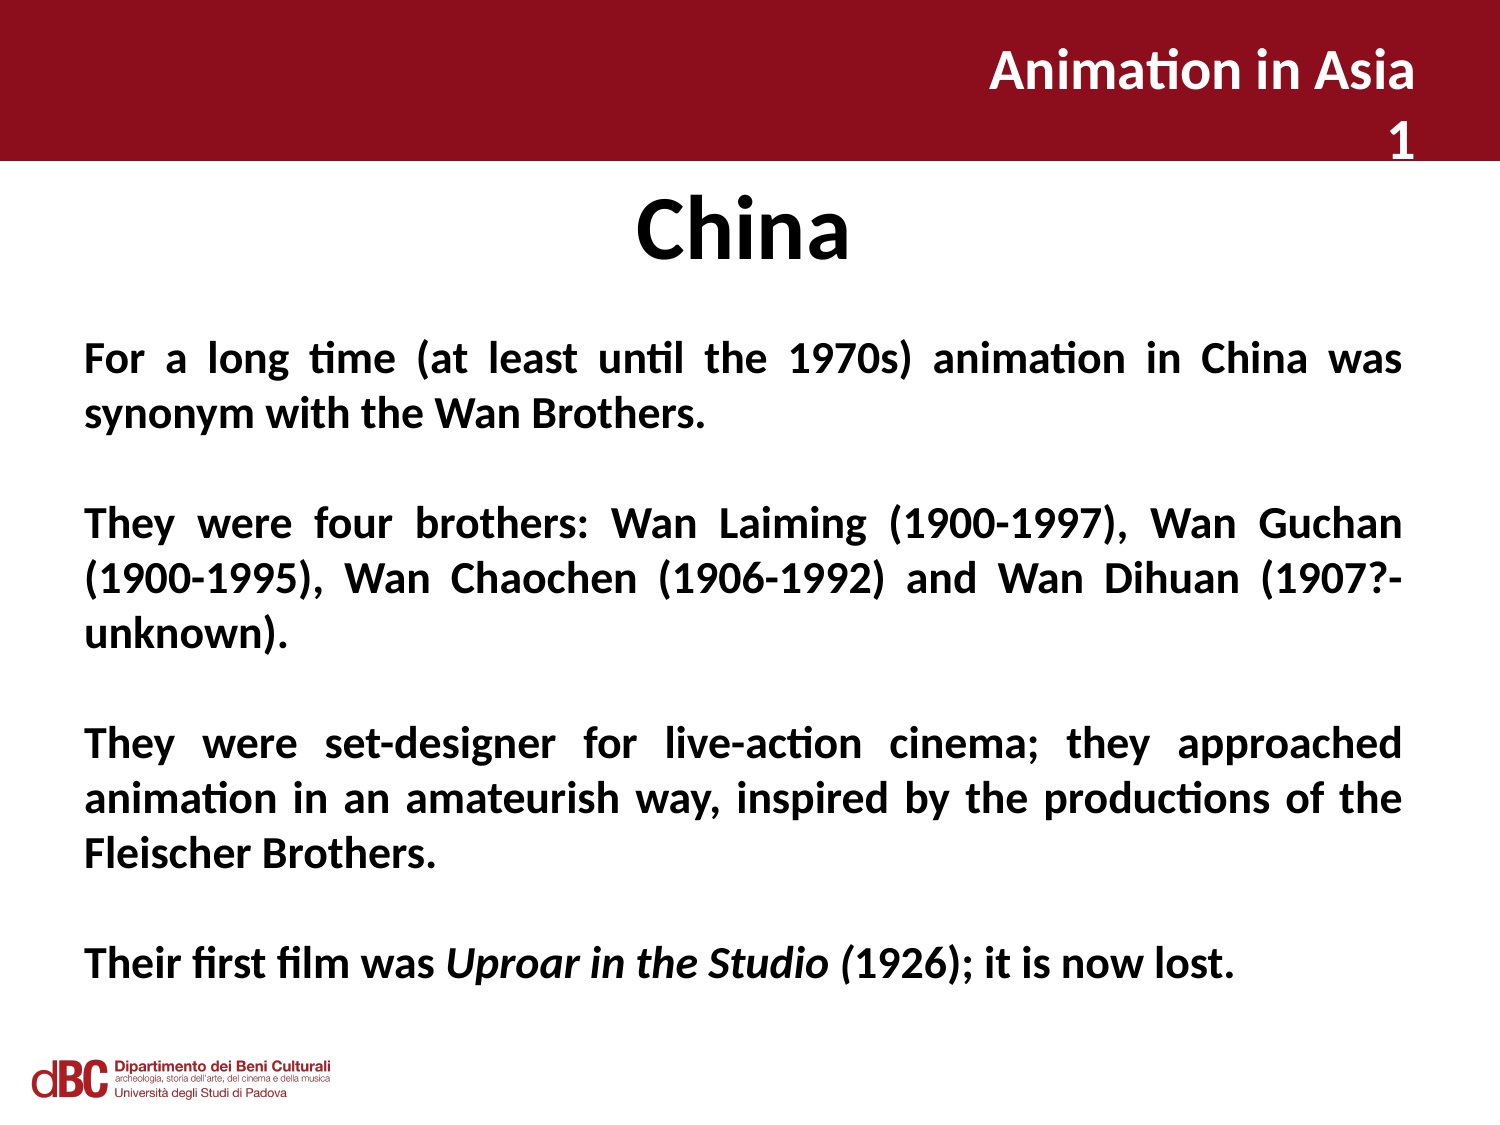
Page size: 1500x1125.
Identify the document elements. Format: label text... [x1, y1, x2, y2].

text_box [0, 0, 1500, 161]
picture [29, 1058, 337, 1104]
text_box Animation in Asia 1 China [946, 30, 1416, 141]
text_box China For a long time (at least until the 1970s) animation in China was synonym with the Wan Brothers. They were four brothers: Wan Laiming (1900-1997), Wan Guchan (1900-1995), Wan Chaochen (1906-1992) and Wan Dihuan (1907?-unknown). They were set-designer for live-action cinema; they approached animation in an amateurish way, inspired by the productions of the Fleischer Brothers. Their first film was Uproar in the Studio (1926); it is now lost. [76, 160, 1412, 1125]
